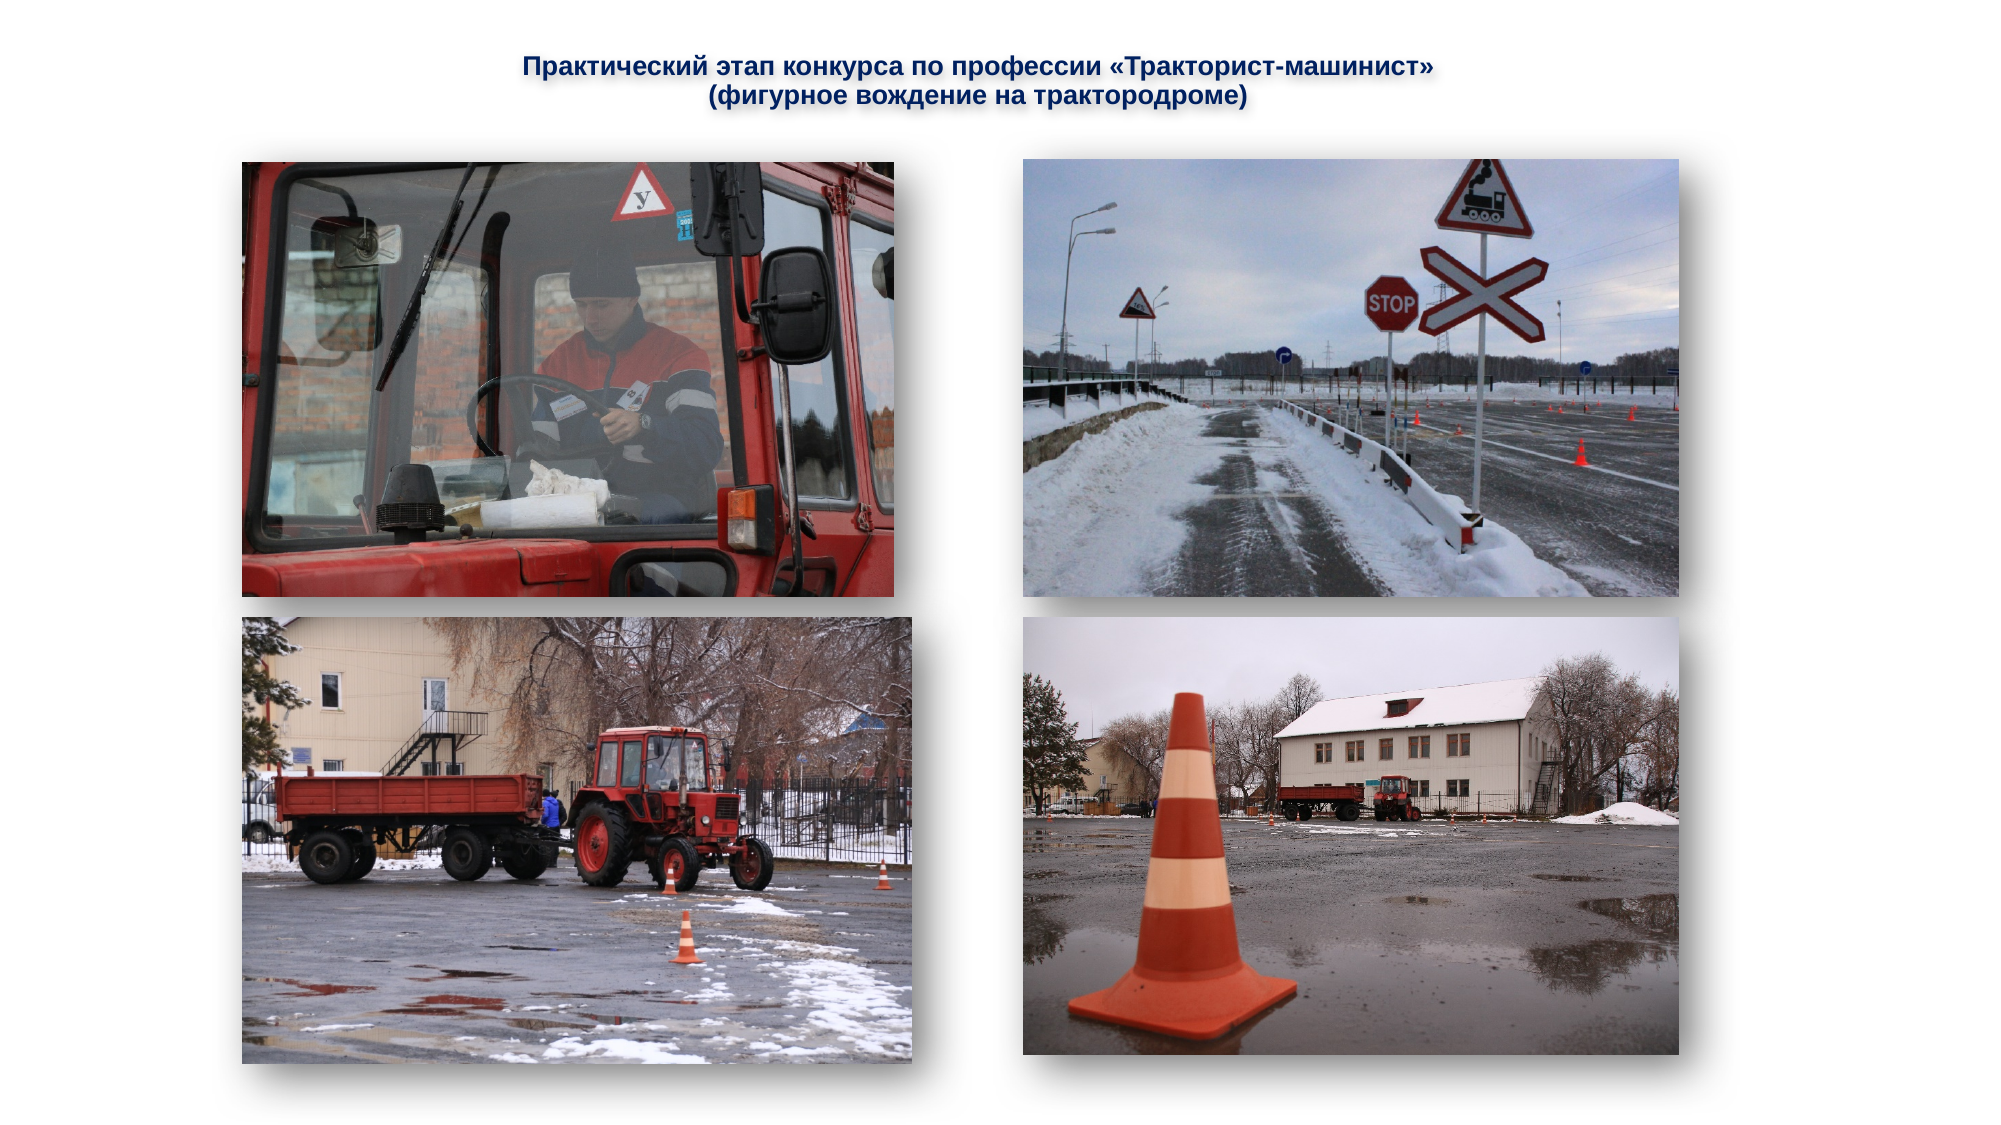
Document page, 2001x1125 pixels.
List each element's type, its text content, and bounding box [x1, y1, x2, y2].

picture [242, 617, 912, 1064]
picture [1023, 617, 1679, 1055]
picture [1023, 159, 1679, 597]
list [242, 162, 894, 597]
title Практический этап конкурса по профессии «Тракторист-машинист» (фигурное вождение на трактородроме) [0, 14, 1956, 152]
